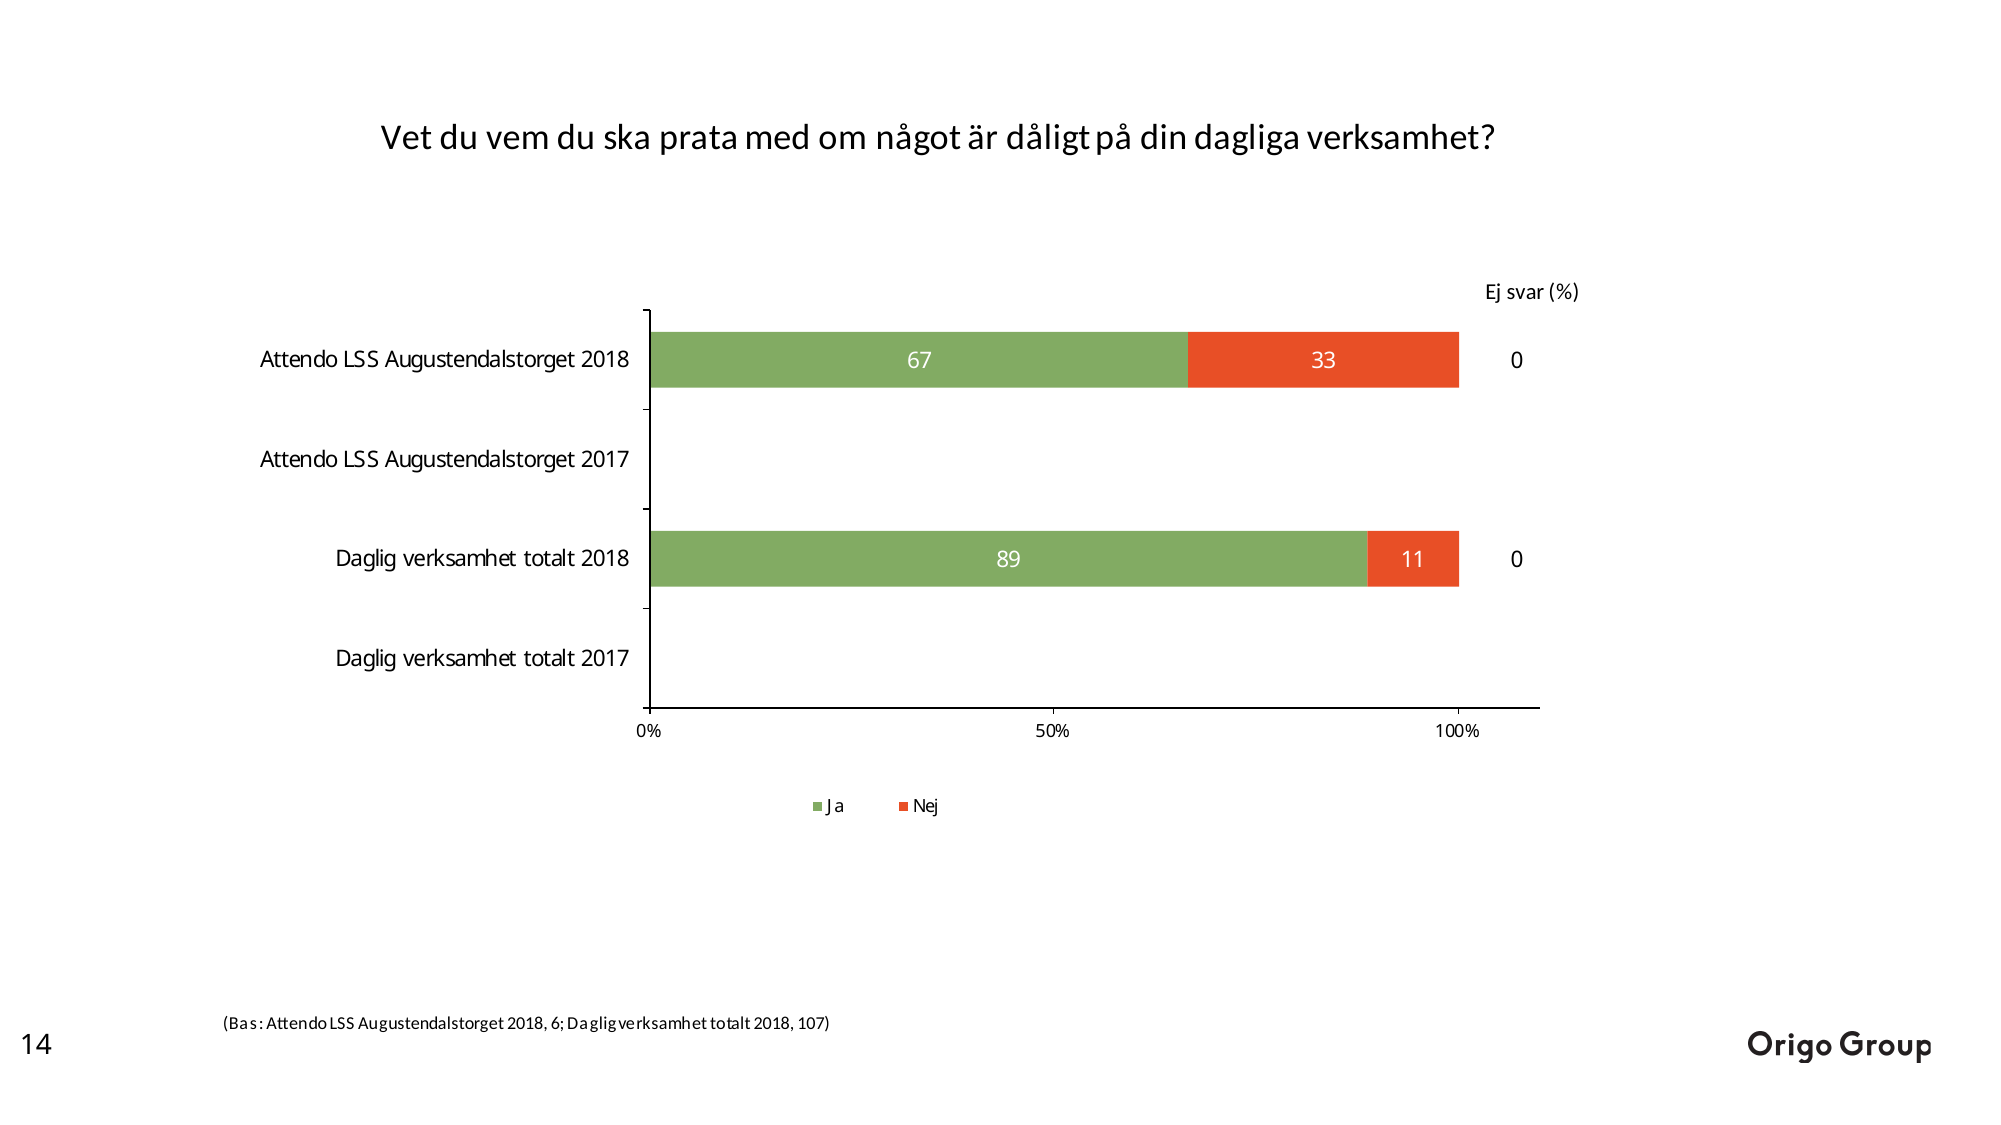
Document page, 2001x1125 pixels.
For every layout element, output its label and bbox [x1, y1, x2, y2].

picture [208, 83, 1670, 1042]
